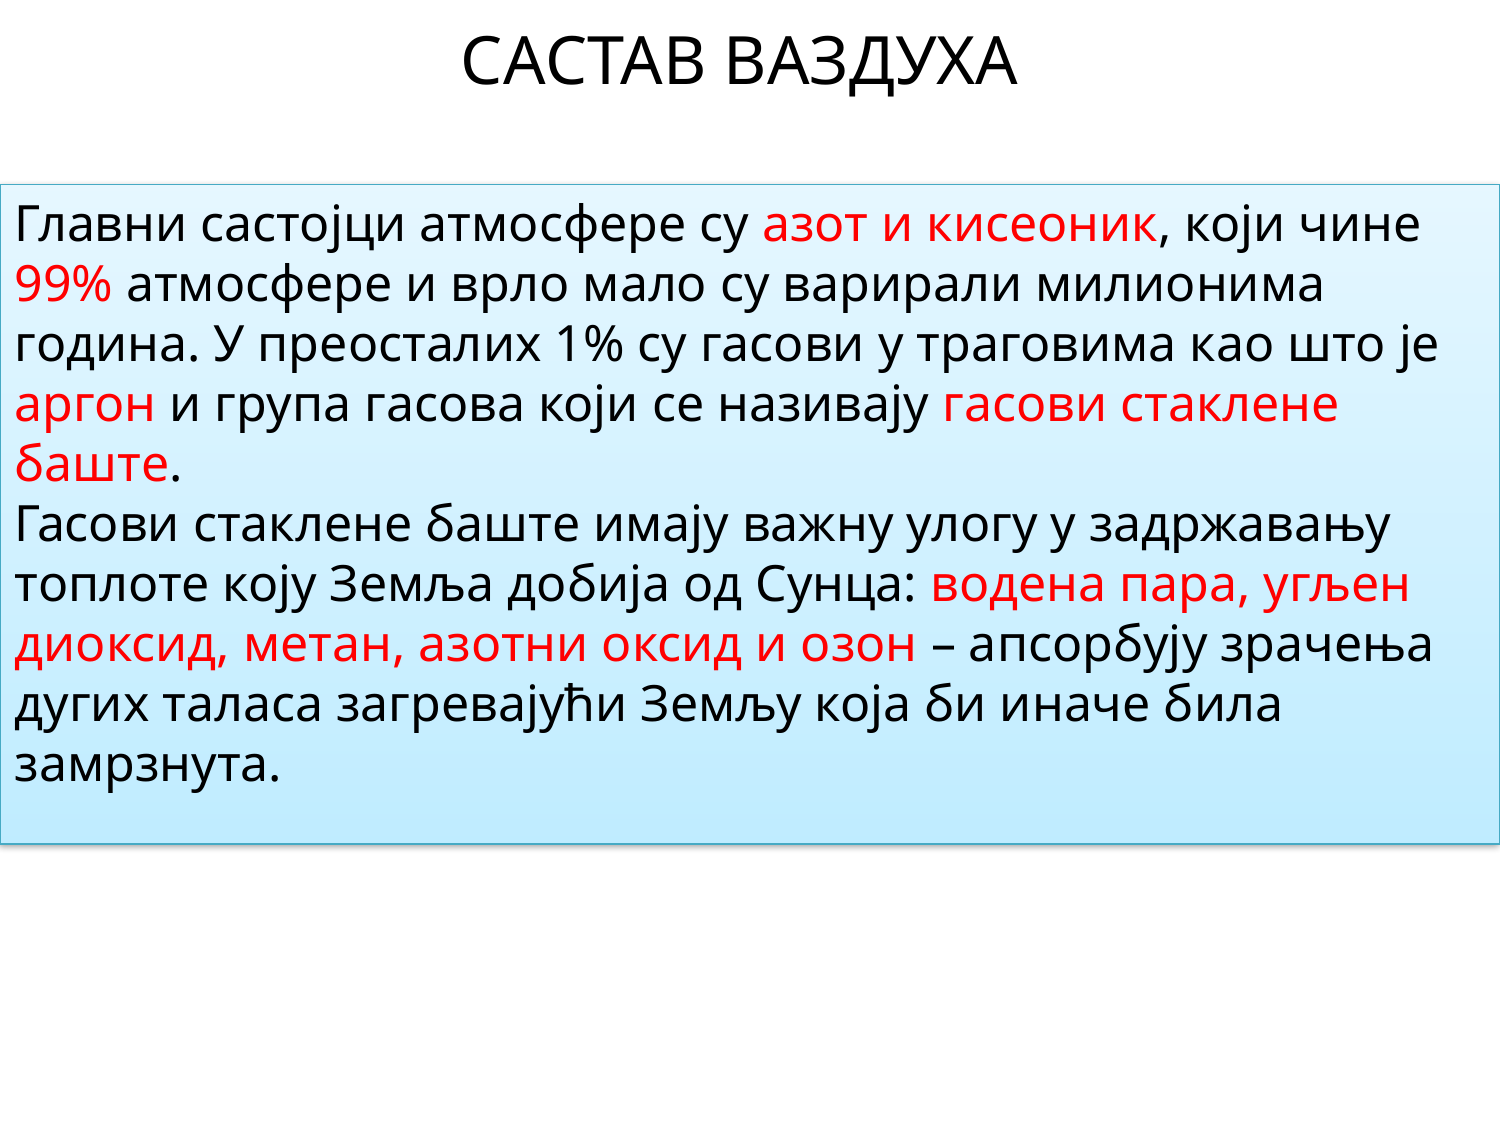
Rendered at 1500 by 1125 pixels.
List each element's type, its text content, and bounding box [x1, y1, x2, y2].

text_box Главни састојци атмосфере су азот и кисеоник, који чине 99% атмосфере и врло мало су варирали милионима година. У преосталих 1% су гасови у траговима као што је аргон и група гасова који се називају гасови стаклене баште. Гасови стаклене баште имају важну улогу у задржавању топлоте коју Земља добија од Сунца: водена пара, угљен диоксид, метан, азотни оксид и озон – апсорбују зрачења дугих таласа загревајући Земљу која би иначе била замрзнута. [0, 184, 1500, 845]
title САСТАВ ВАЗДУХА [64, 0, 1415, 116]
